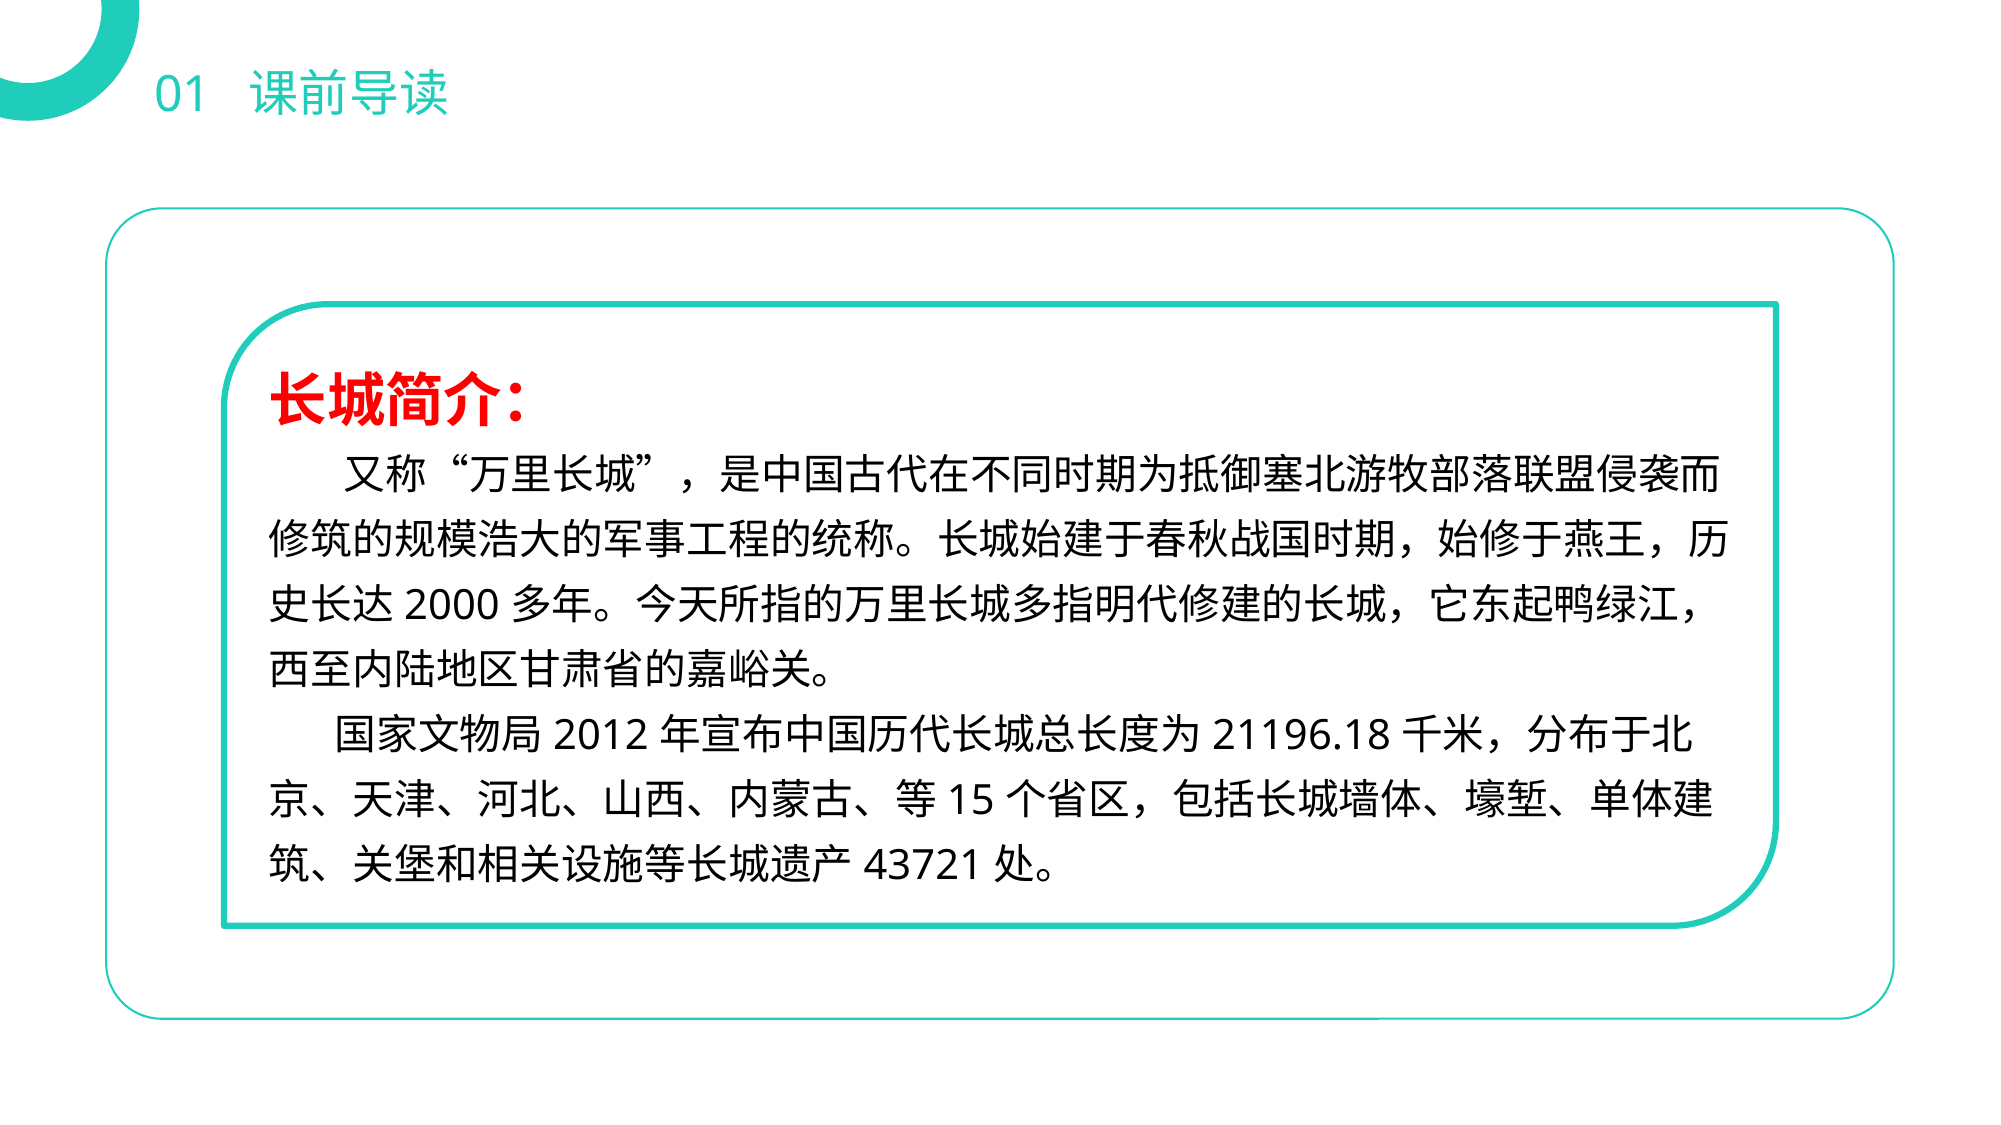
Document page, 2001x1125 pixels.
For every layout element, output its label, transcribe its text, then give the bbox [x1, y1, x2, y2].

text_box 长城简介： 又称“万里长城”，是中国古代在不同时期为抵御塞北游牧部落联盟侵袭而修筑的规模浩大的军事工程的统称。长城始建于春秋战国时期，始修于燕王，历史长达2000多年。今天所指的万里长城多指明代修建的长城，它东起鸭绿江，西至内陆地区甘肃省的嘉峪关。 国家文物局2012年宣布中国历代长城总长度为21196.18千米，分布于北京、天津、河北、山西、内蒙古、等15个省区，包括长城墙体、壕堑、单体建筑、关堡和相关设施等长城遗产43721处。 [223, 304, 1776, 926]
list 01 课前导读 [139, 60, 534, 148]
